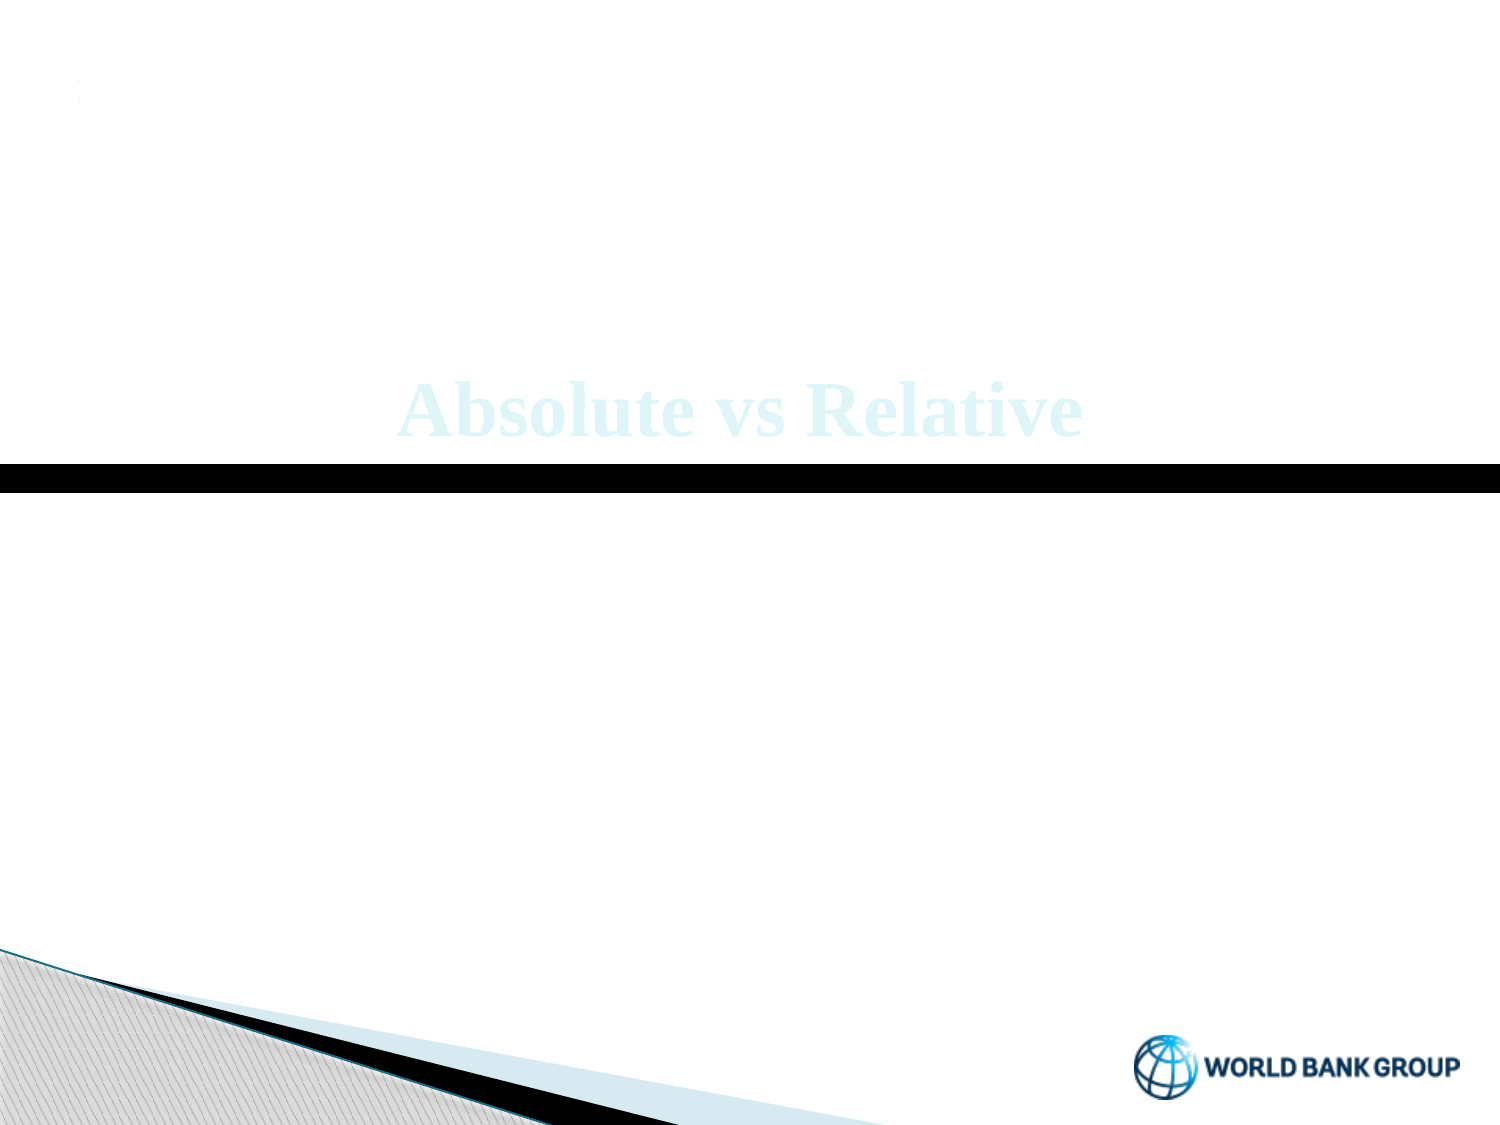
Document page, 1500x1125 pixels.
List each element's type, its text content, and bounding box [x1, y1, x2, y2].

title Absolute vs Relative [142, 214, 1339, 453]
picture [1134, 1035, 1460, 1100]
